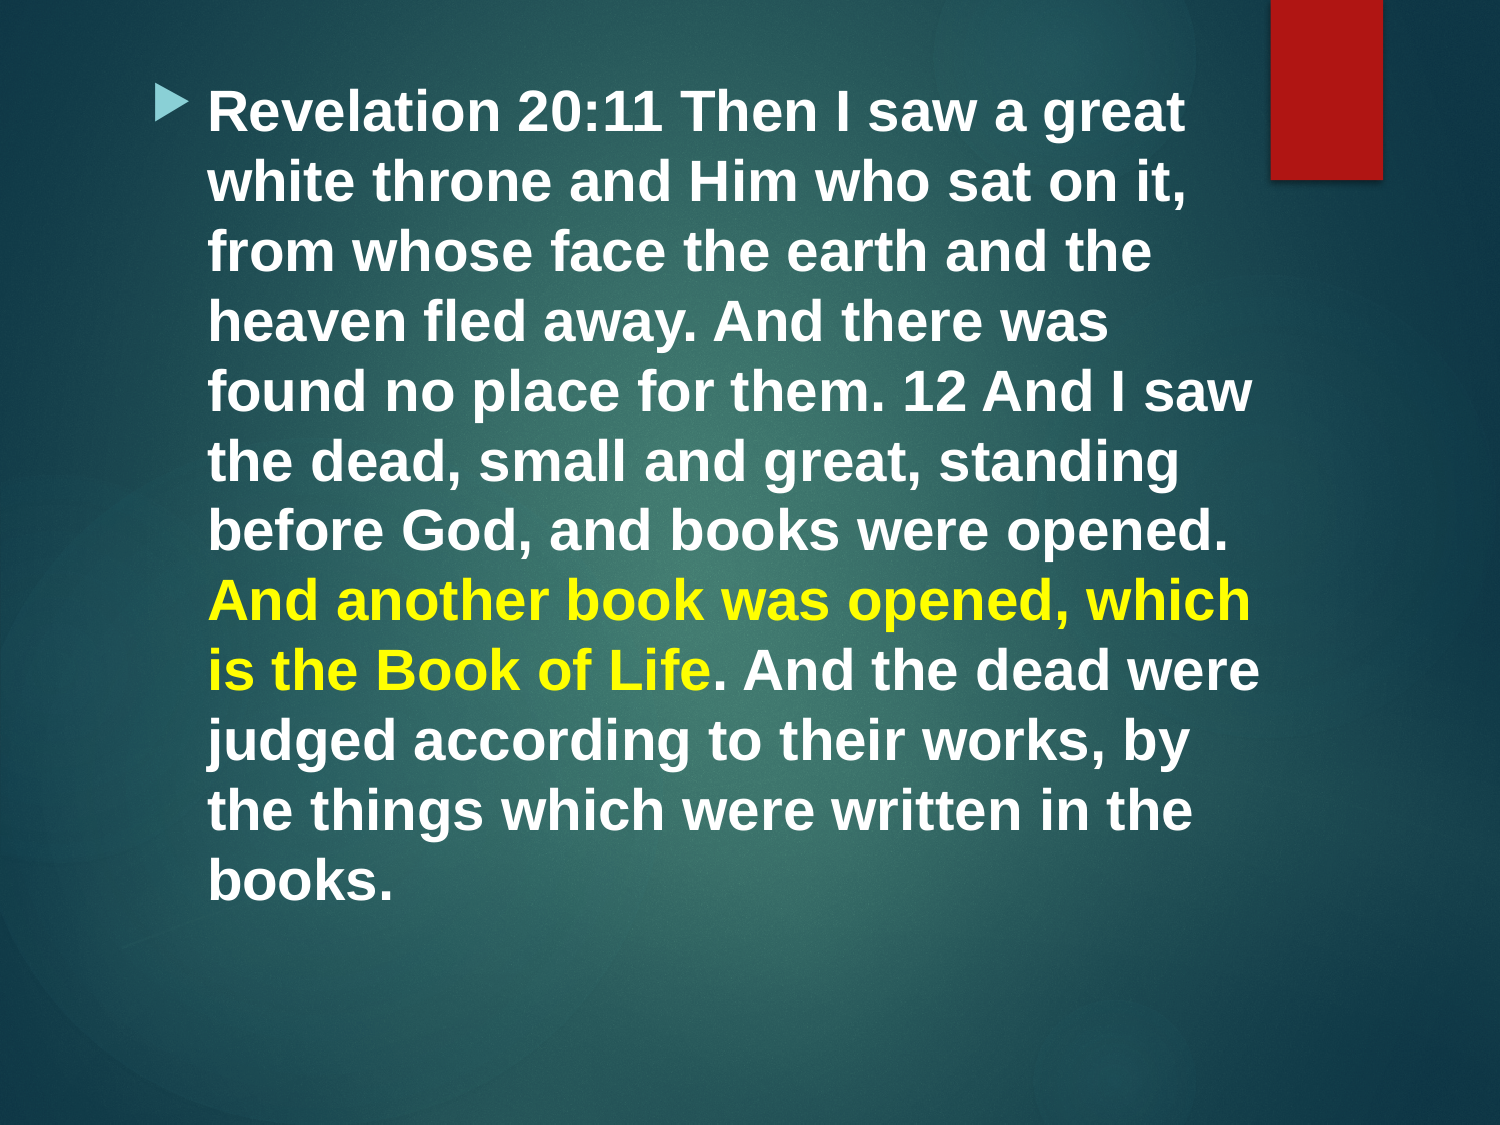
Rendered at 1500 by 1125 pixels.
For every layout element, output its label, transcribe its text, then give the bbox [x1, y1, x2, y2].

list Revelation 20:11 Then I saw a great white throne and Him who sat on it, from whose face the earth and the heaven fled away. And there was found no place for them. 12 And I saw the dead, small and great, standing before God, and books were opened. And another book was opened, which is the Book of Life. And the dead were judged according to their works, by the things which were written in the books. [135, 65, 1298, 1025]
